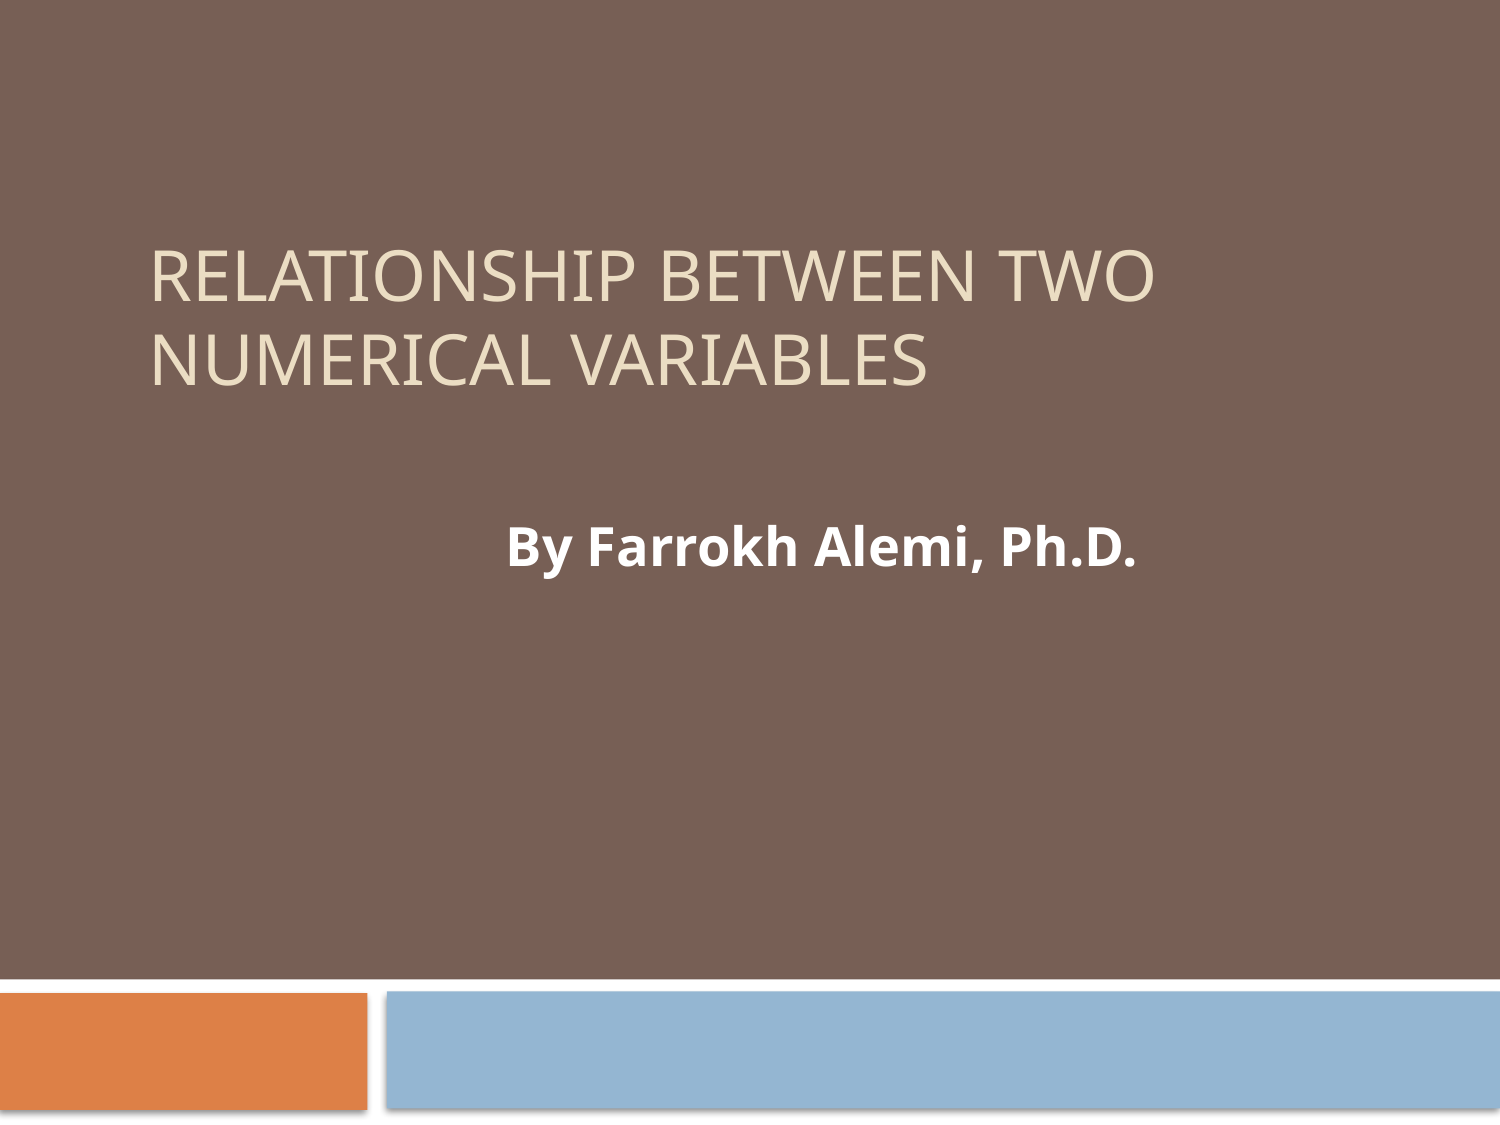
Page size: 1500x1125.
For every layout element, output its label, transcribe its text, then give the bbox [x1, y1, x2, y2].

title Relationship between Two Numerical Variables [133, 219, 1353, 408]
subtitle By Farrokh Alemi, Ph.D. [490, 454, 1352, 637]
